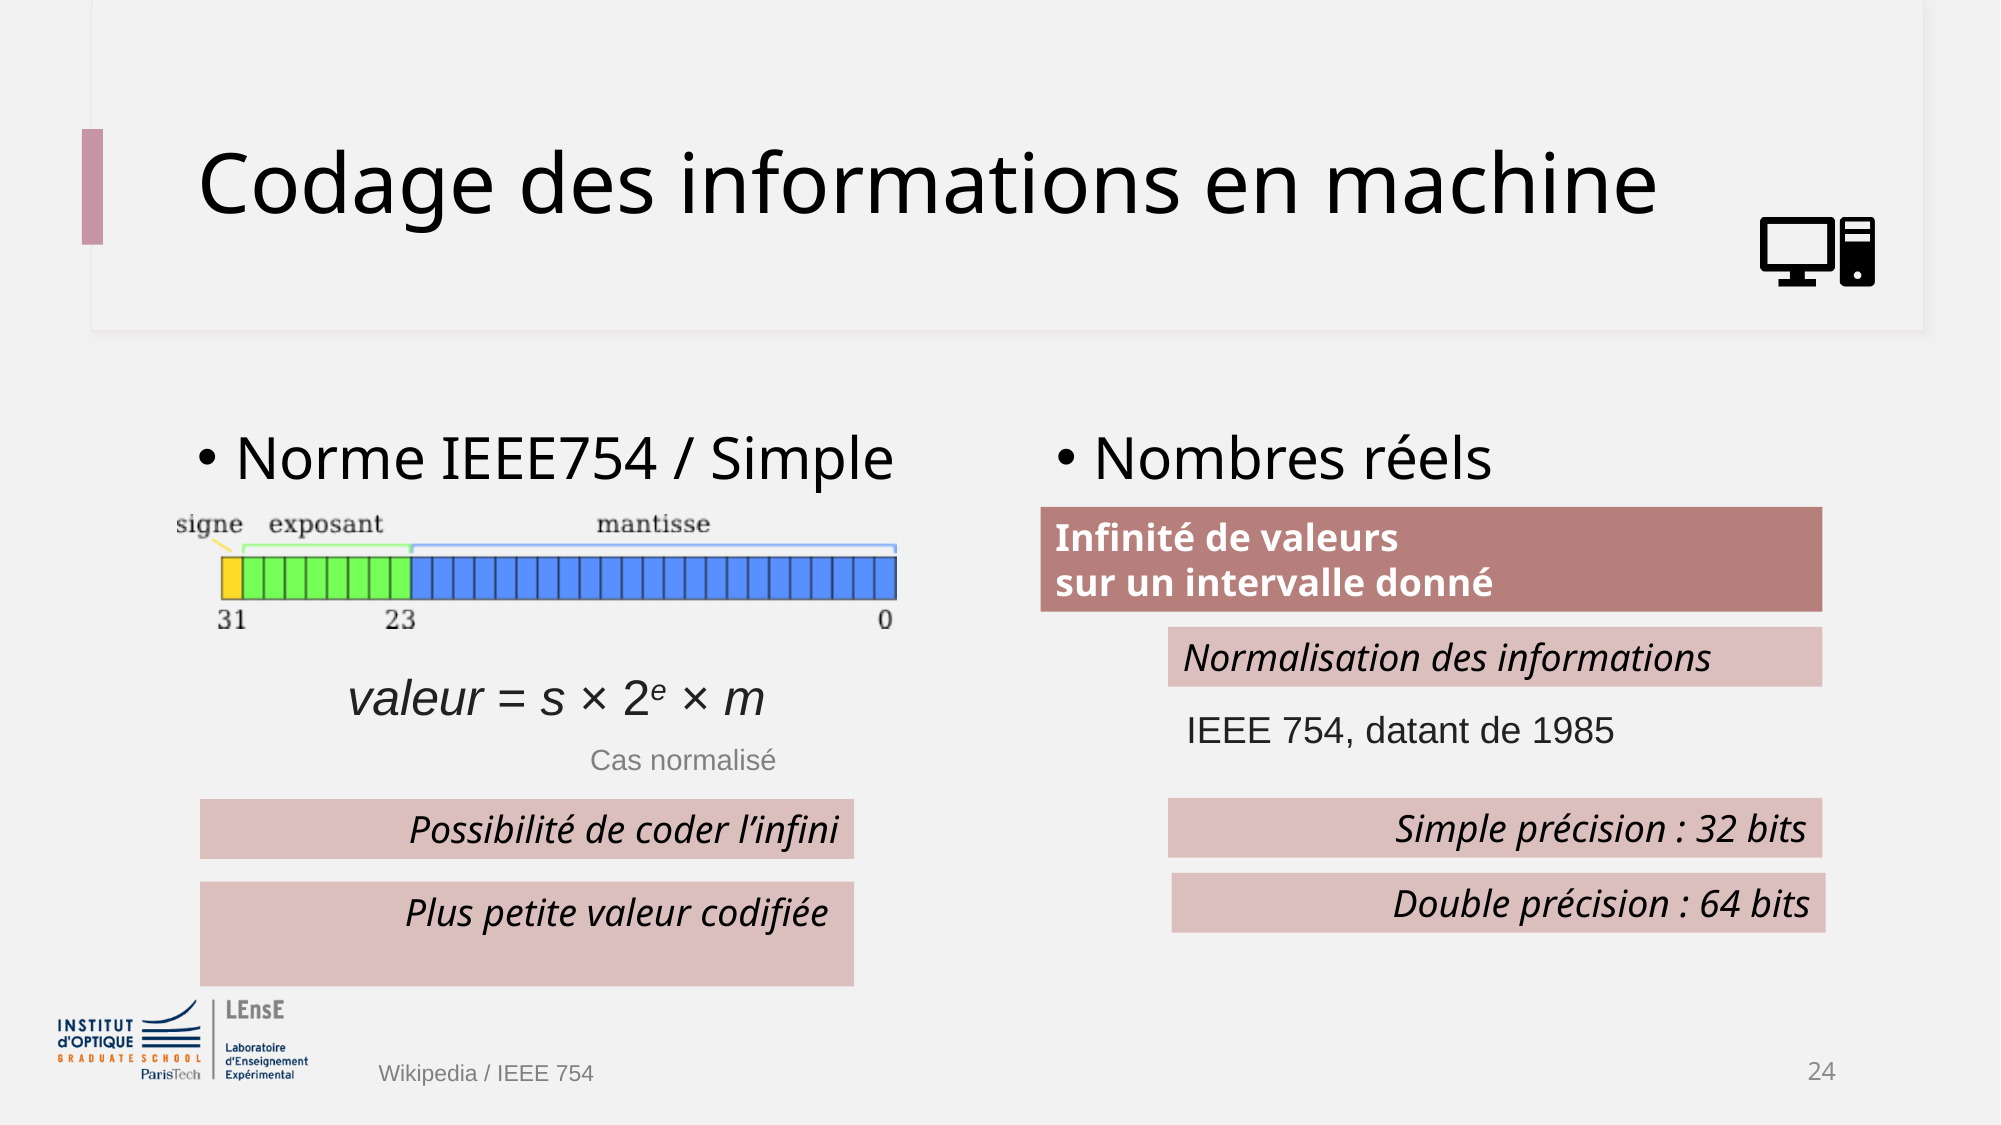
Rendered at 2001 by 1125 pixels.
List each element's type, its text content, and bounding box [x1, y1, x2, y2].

text_box Cas normalisé [575, 734, 866, 784]
picture [1757, 191, 1877, 311]
text_box Wikipedia / IEEE 754 [363, 1051, 962, 1094]
text_box Double précision : 64 bits [1171, 872, 1826, 933]
text_box Possibilité de coder l’infini [200, 799, 855, 859]
text_box Infinité de valeurs sur un intervalle donné [1040, 506, 1823, 612]
slide_number 24 [1401, 1042, 1851, 1103]
title Codage des informations en machine [183, 90, 1851, 284]
picture [33, 973, 333, 1097]
text_box Normalisation des informations [1168, 626, 1823, 687]
list Norme IEEE754 / Simple [183, 406, 993, 1013]
text_box valeur = s × 2e × m [332, 658, 861, 733]
text_box Simple précision : 32 bits [1168, 797, 1823, 858]
text_box IEEE 754, datant de 1985 [1171, 698, 1826, 759]
list Nombres réels [1041, 406, 1851, 1013]
picture [177, 514, 897, 629]
